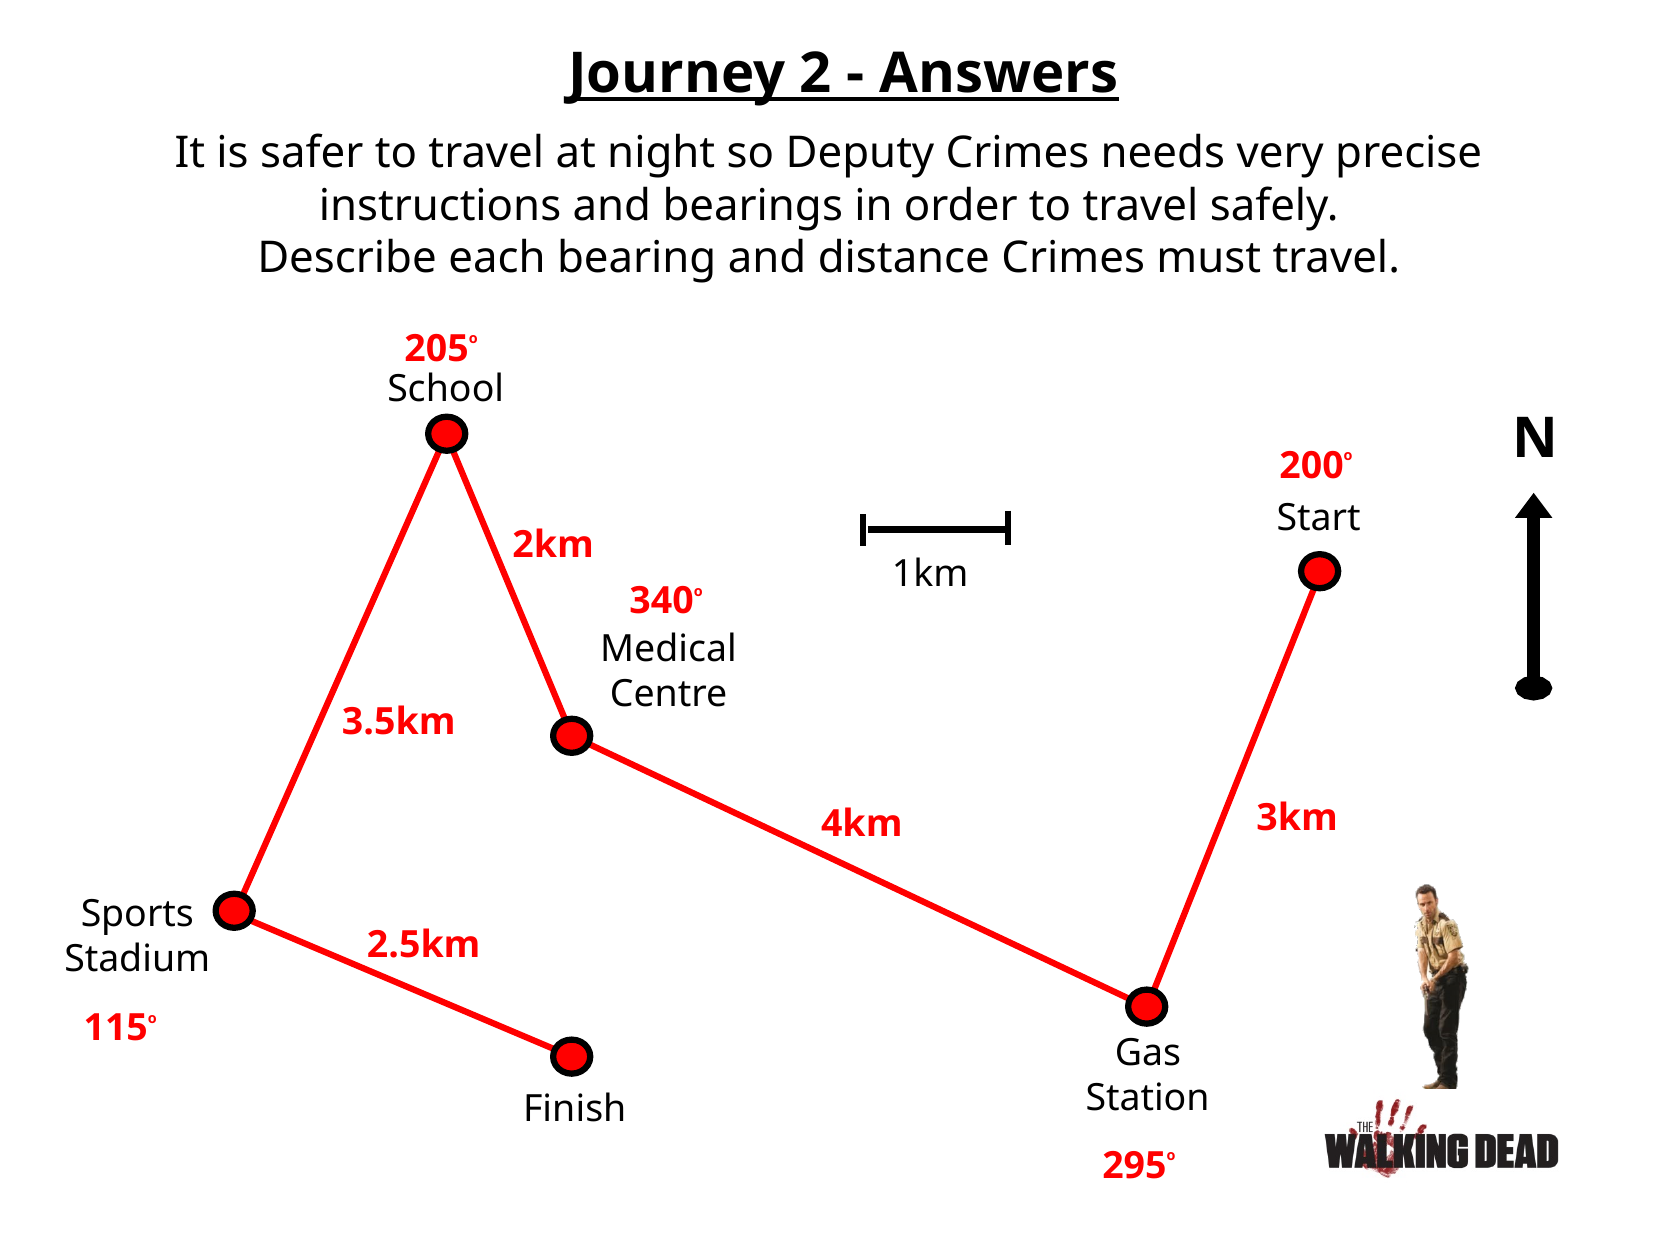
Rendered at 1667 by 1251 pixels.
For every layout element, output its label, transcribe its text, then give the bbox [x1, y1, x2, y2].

picture [1318, 1089, 1572, 1191]
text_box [32, 316, 1644, 1195]
text_box Journey 2 - Answers [404, 29, 1284, 112]
text_box It is safer to travel at night so Deputy Crimes needs very precise instructions and bearings in order to travel safely. Describe each bearing and distance Crimes must travel. [60, 116, 1598, 289]
